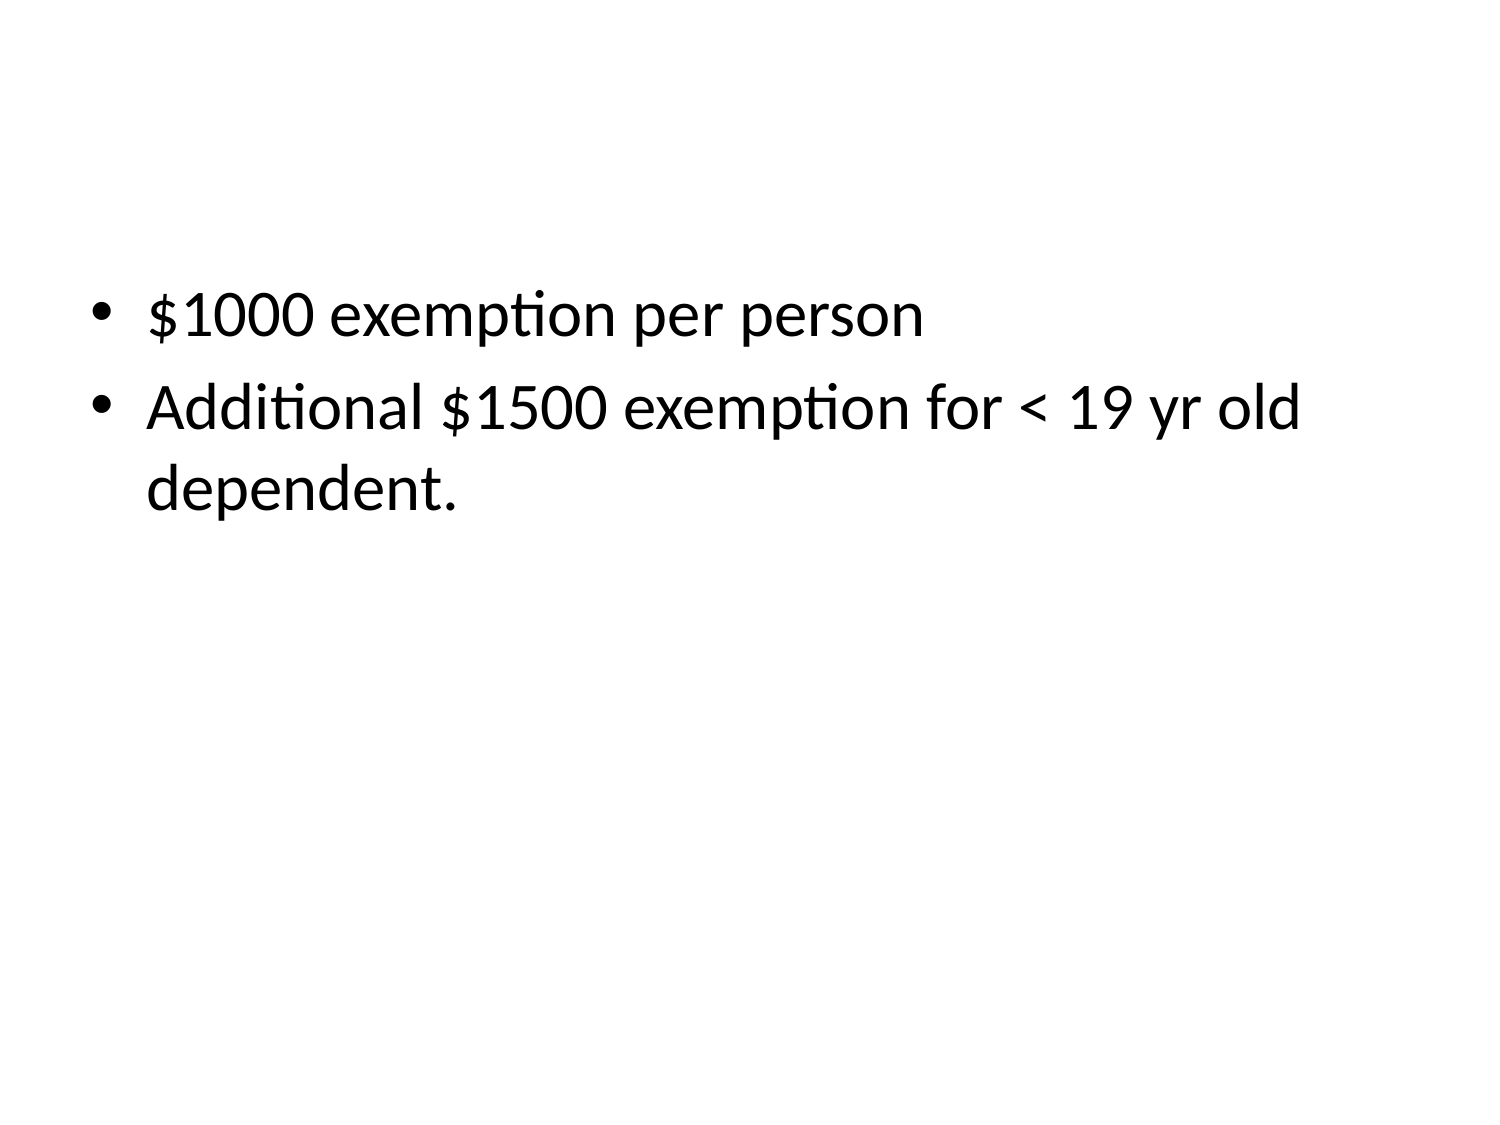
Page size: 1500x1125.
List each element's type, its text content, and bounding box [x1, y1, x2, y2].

list $1000 exemption per person Additional $1500 exemption for < 19 yr old dependent. [75, 262, 1425, 1005]
